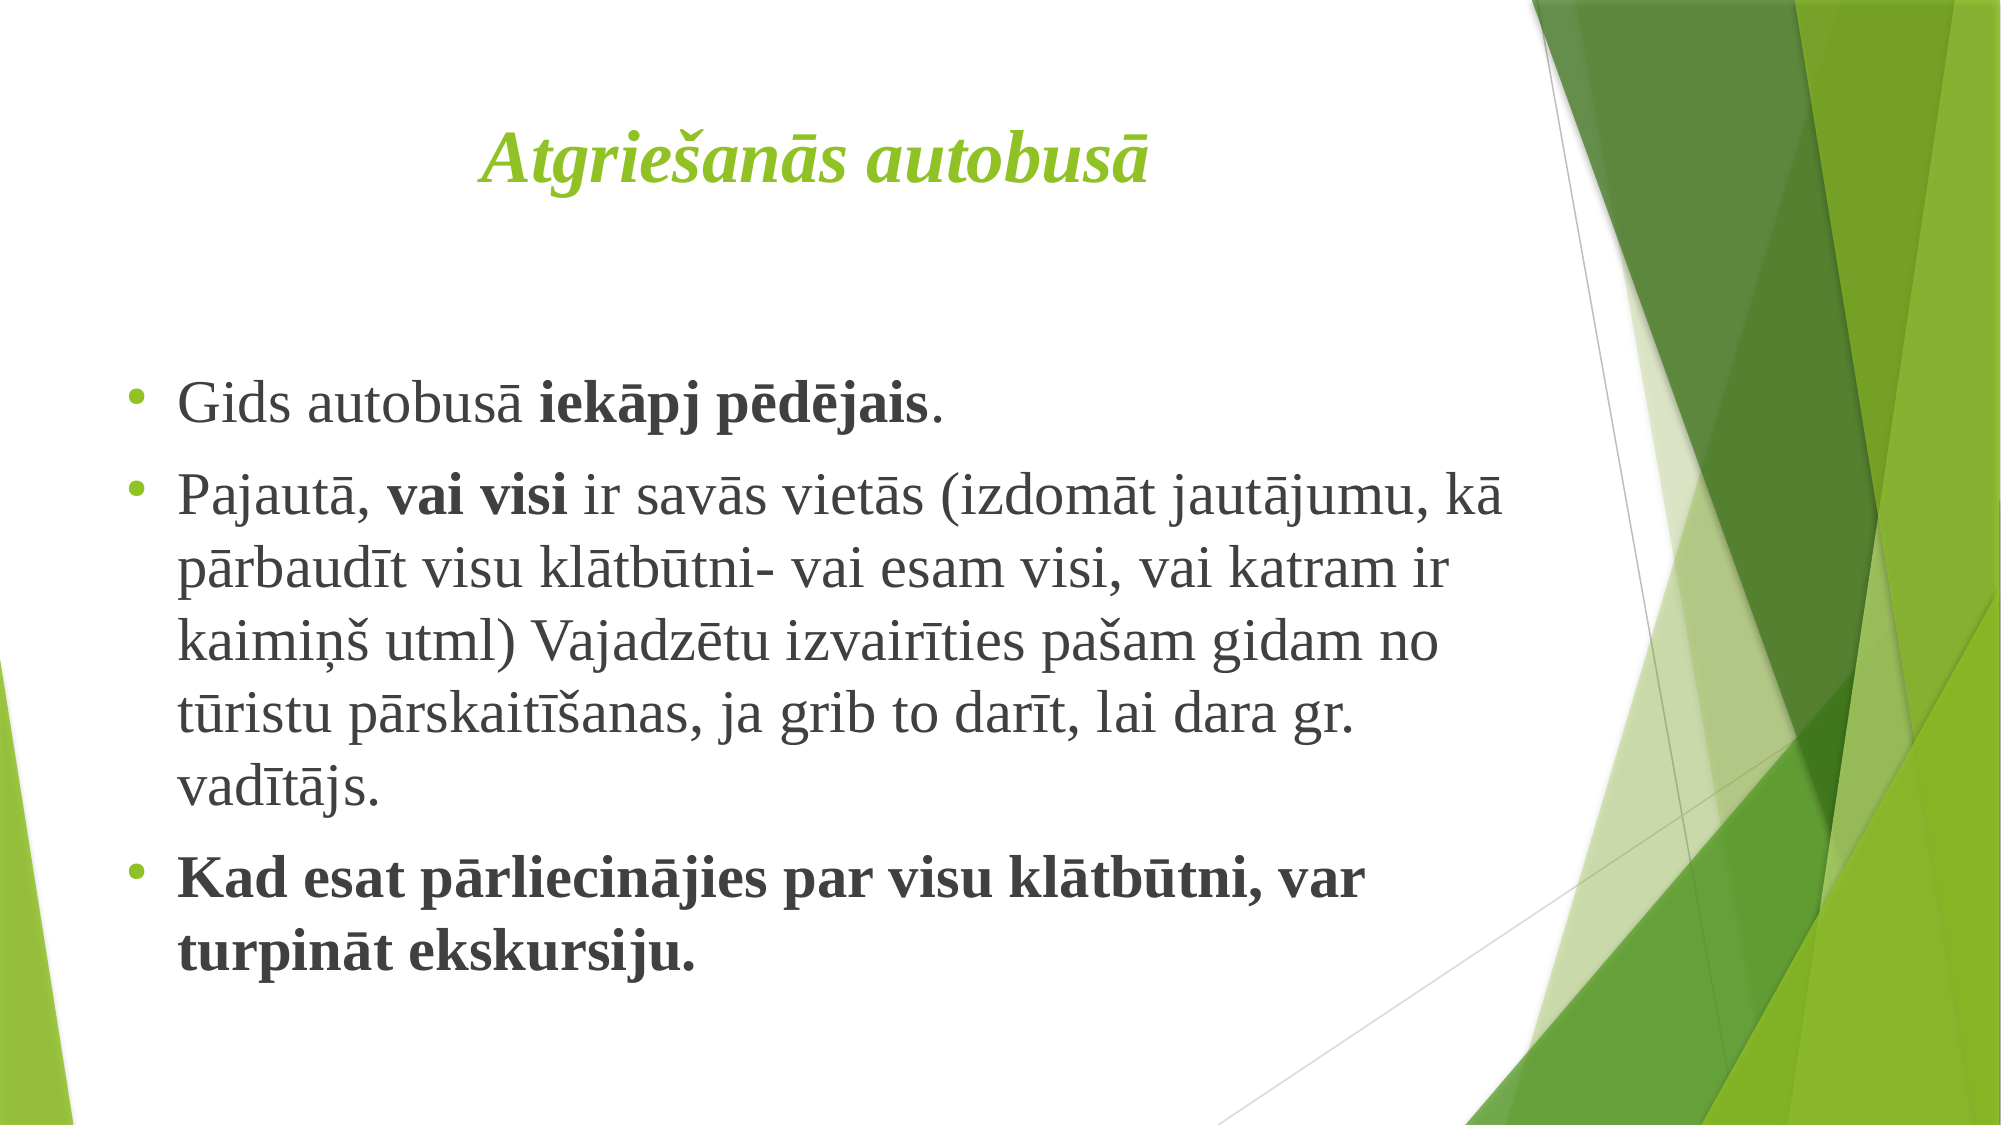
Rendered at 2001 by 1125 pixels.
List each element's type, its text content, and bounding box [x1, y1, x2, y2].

title Atgriešanās autobusā [111, 99, 1522, 317]
list Gids autobusā iekāpj pēdējais. Pajautā, vai visi ir savās vietās (izdomāt jautājumu, kā pārbaudīt visu klātbūtni- vai esam visi, vai katram ir kaimiņš utml) Vajadzētu izvairīties pašam gidam no tūristu pārskaitīšanas, ja grib to darīt, lai dara gr. vadītājs. Kad esat pārliecinājies par visu klātbūtni, var turpināt ekskursiju. [111, 354, 1522, 992]
